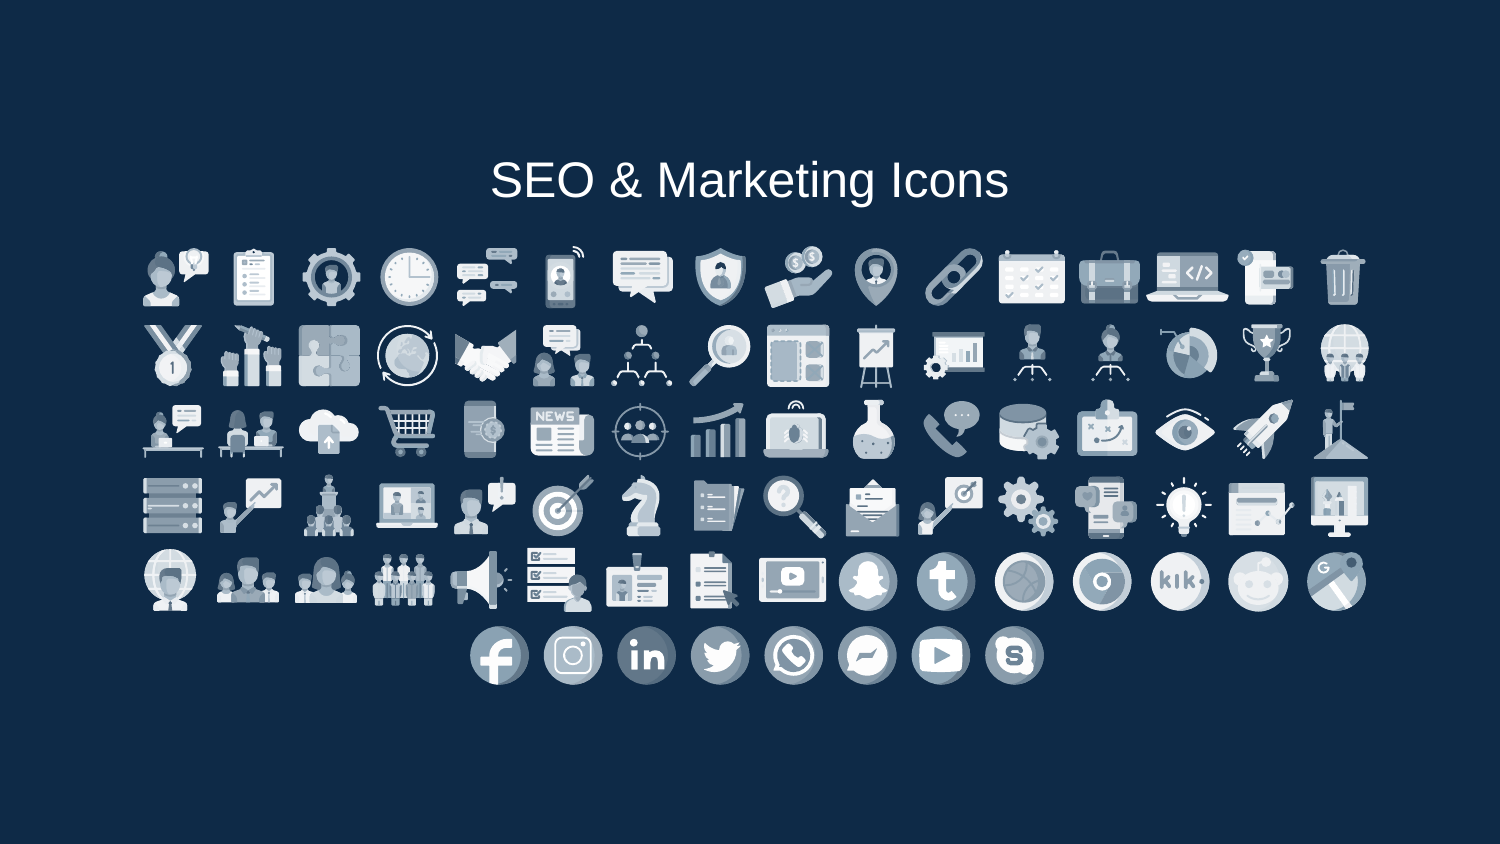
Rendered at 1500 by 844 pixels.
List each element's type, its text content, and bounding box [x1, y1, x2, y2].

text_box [1313, 399, 1369, 460]
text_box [762, 475, 827, 539]
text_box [923, 331, 985, 380]
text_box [302, 247, 361, 307]
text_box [1310, 476, 1369, 538]
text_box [694, 247, 747, 307]
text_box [380, 247, 439, 307]
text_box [454, 476, 516, 535]
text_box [1320, 249, 1367, 305]
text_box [999, 403, 1060, 460]
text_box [220, 324, 282, 387]
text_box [526, 547, 592, 613]
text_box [464, 400, 505, 459]
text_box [377, 405, 437, 458]
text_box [690, 551, 740, 609]
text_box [764, 625, 825, 685]
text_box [143, 247, 209, 307]
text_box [838, 552, 899, 611]
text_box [1306, 551, 1369, 611]
title SEO & Marketing Icons [171, 132, 1328, 212]
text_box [605, 552, 669, 607]
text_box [1234, 249, 1294, 305]
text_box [233, 248, 275, 306]
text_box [1155, 476, 1213, 538]
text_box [994, 552, 1055, 611]
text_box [612, 250, 674, 304]
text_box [923, 247, 985, 307]
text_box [690, 625, 751, 685]
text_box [911, 625, 972, 685]
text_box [1090, 324, 1131, 382]
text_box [845, 479, 900, 537]
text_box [610, 324, 673, 387]
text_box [690, 402, 746, 458]
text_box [764, 245, 834, 309]
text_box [469, 625, 530, 685]
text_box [998, 476, 1059, 537]
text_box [532, 324, 595, 387]
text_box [1242, 324, 1292, 382]
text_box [688, 324, 751, 387]
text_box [854, 247, 898, 307]
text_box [610, 402, 670, 461]
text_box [1155, 408, 1216, 451]
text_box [217, 409, 285, 458]
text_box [922, 400, 980, 458]
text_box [848, 399, 897, 459]
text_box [1078, 250, 1141, 304]
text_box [621, 474, 661, 537]
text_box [693, 480, 745, 531]
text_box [530, 407, 595, 456]
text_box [141, 404, 205, 459]
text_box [984, 625, 1045, 685]
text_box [1077, 399, 1138, 457]
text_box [1159, 327, 1226, 379]
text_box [998, 250, 1065, 304]
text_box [454, 329, 517, 382]
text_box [372, 553, 435, 606]
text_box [303, 474, 354, 537]
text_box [617, 625, 678, 685]
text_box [545, 245, 585, 309]
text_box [139, 548, 197, 611]
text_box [143, 477, 203, 534]
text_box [1146, 252, 1229, 302]
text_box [450, 550, 513, 610]
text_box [456, 247, 518, 307]
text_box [1072, 552, 1133, 611]
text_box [916, 552, 977, 611]
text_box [216, 557, 280, 603]
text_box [1074, 476, 1138, 540]
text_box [1232, 399, 1294, 460]
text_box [1315, 324, 1369, 382]
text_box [766, 324, 830, 388]
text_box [758, 557, 827, 602]
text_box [856, 324, 896, 389]
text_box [373, 324, 442, 387]
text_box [1150, 552, 1211, 611]
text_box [1012, 324, 1052, 382]
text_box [376, 483, 438, 529]
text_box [298, 409, 360, 454]
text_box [1228, 482, 1295, 536]
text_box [143, 324, 203, 387]
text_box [1228, 551, 1290, 612]
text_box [532, 474, 595, 537]
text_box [837, 625, 898, 685]
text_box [543, 625, 604, 685]
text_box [917, 476, 983, 535]
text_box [298, 324, 361, 387]
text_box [294, 556, 358, 604]
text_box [219, 478, 282, 534]
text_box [763, 399, 829, 458]
